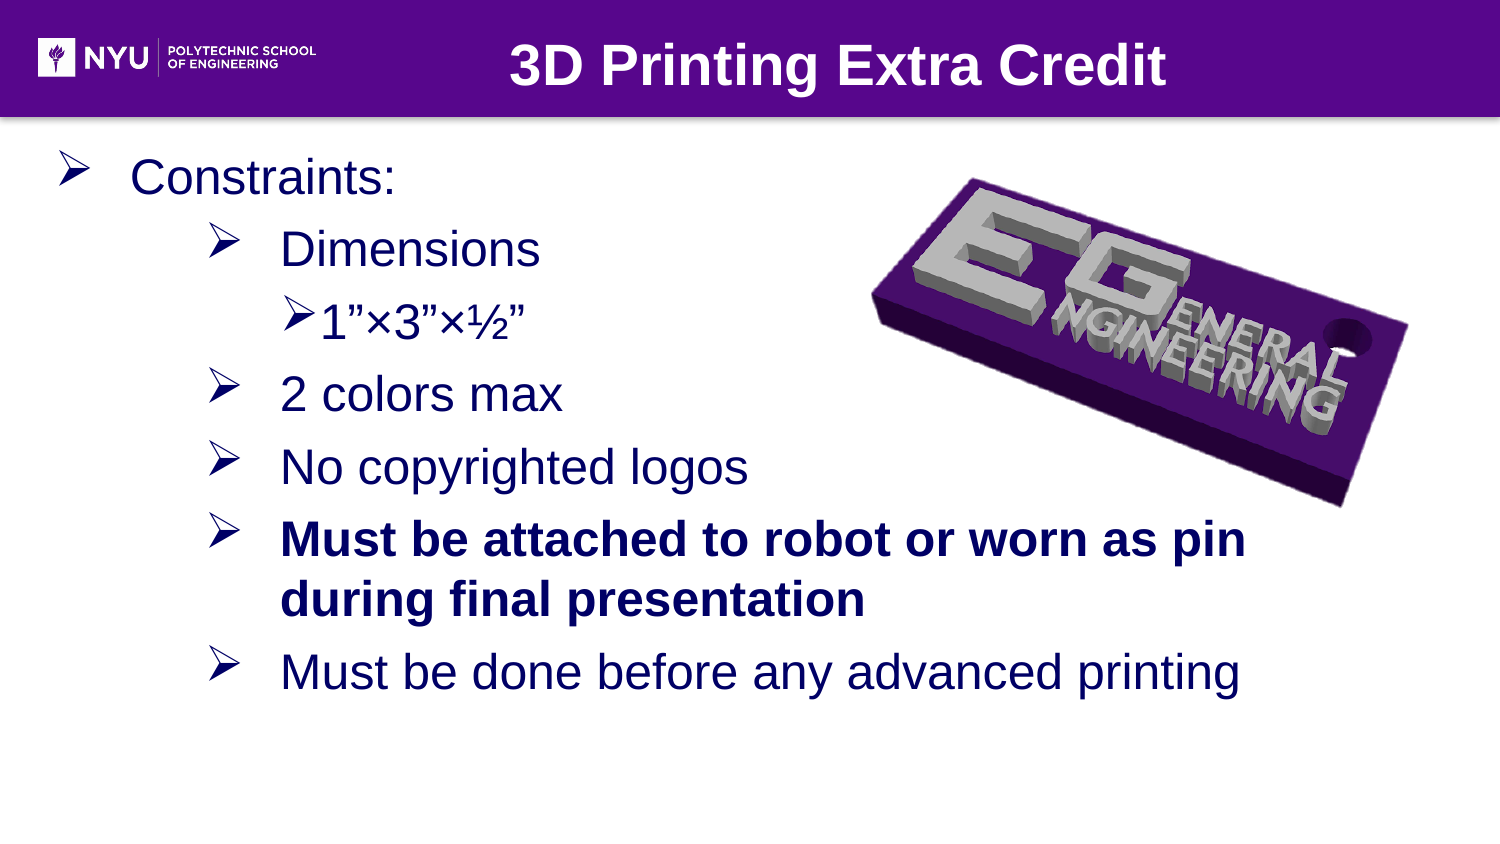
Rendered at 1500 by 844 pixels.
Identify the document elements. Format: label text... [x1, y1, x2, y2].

list 3D Printing Extra Credit [207, 27, 1168, 136]
text_box Constraints: Dimensions 1”×3”×½” 2 colors max No copyrighted logos Must be attached to robot or worn as pin during final presentation Must be done before any advanced printing [40, 136, 1288, 732]
picture [860, 159, 1420, 534]
picture [38, 38, 207, 77]
